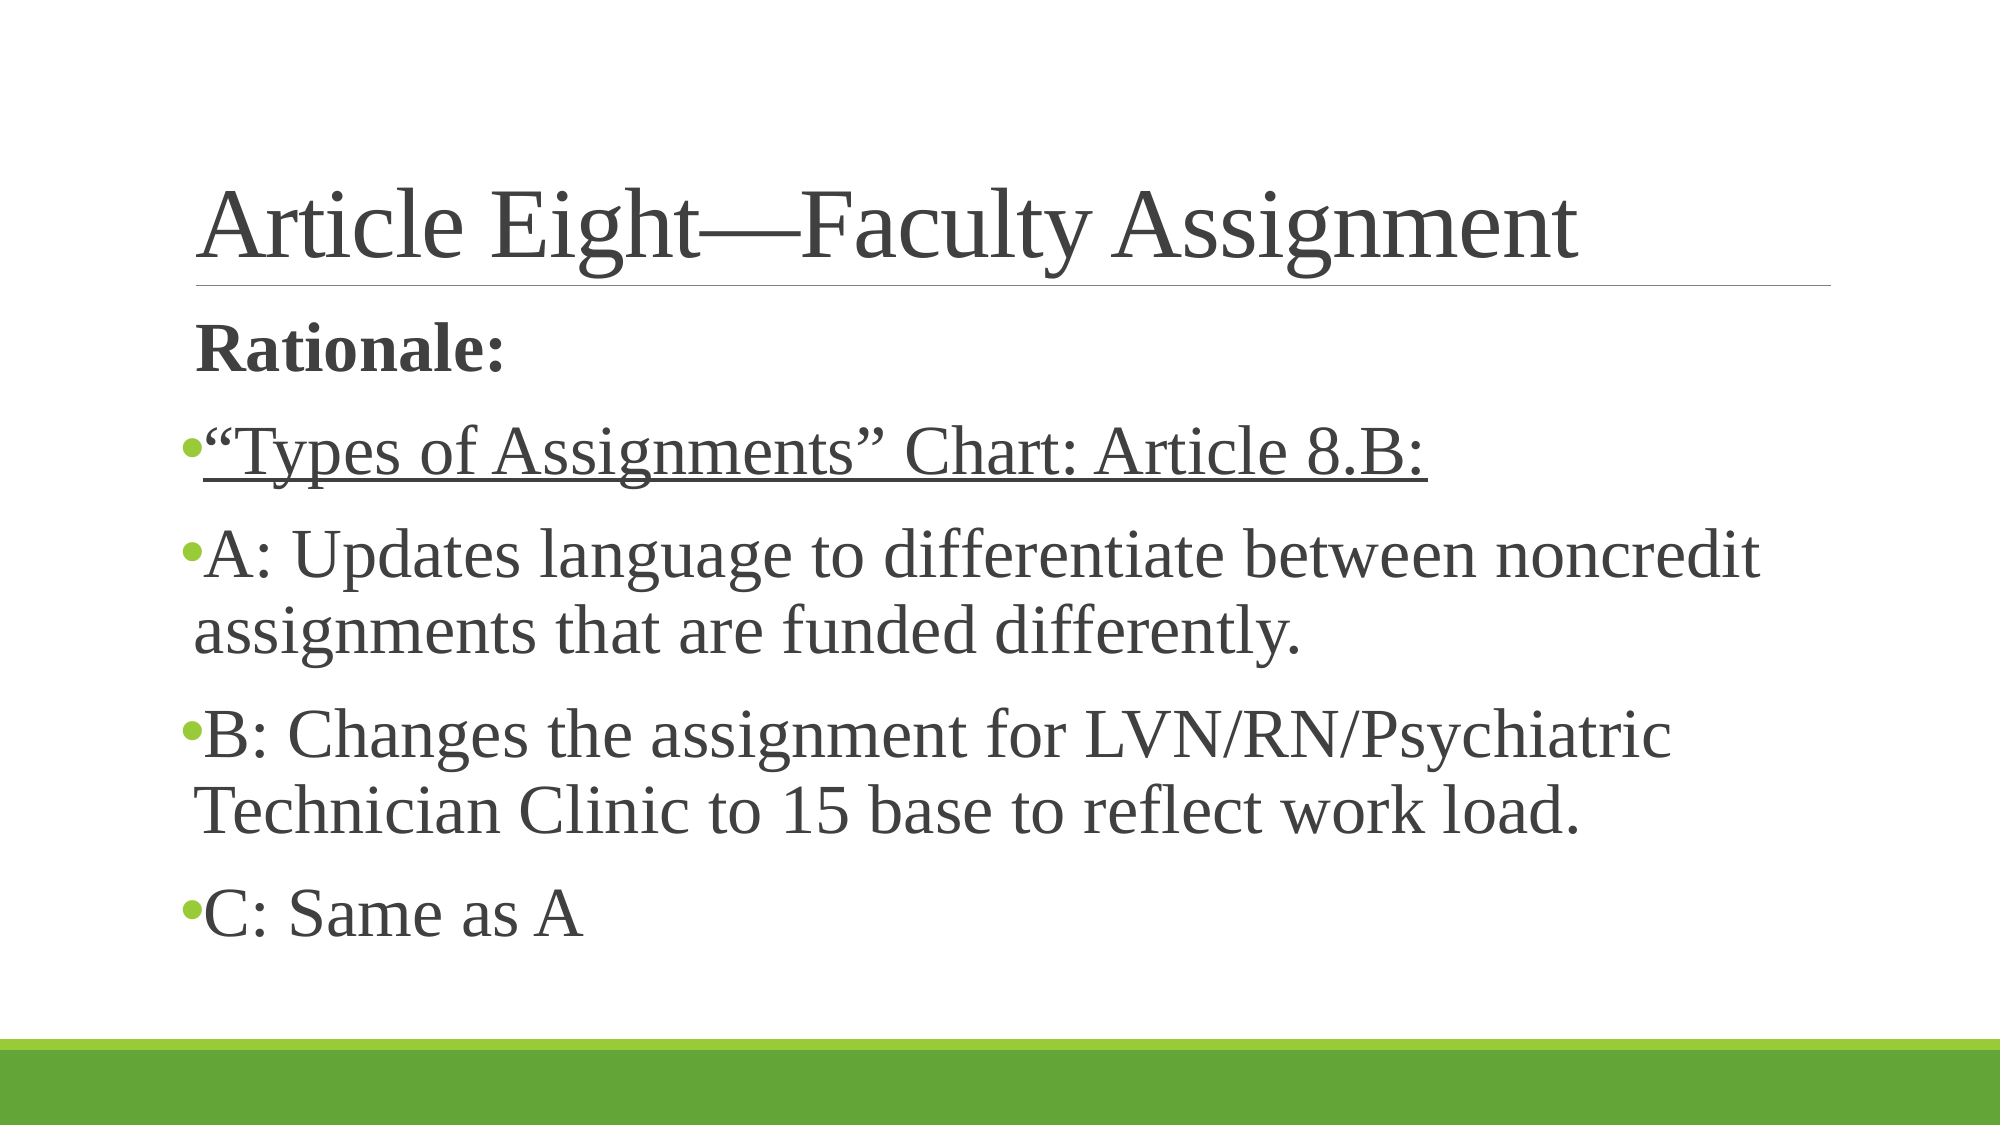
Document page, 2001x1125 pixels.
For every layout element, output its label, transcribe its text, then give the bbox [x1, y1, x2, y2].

list Rationale: “Types of Assignments” Chart: Article 8.B: A: Updates language to differentiate between noncredit assignments that are funded differently. B: Changes the assignment for LVN/RN/Psychiatric Technician Clinic to 15 base to reflect work load. C: Same as A [180, 302, 1830, 963]
title Article Eight—Faculty Assignment [180, 47, 1830, 285]
